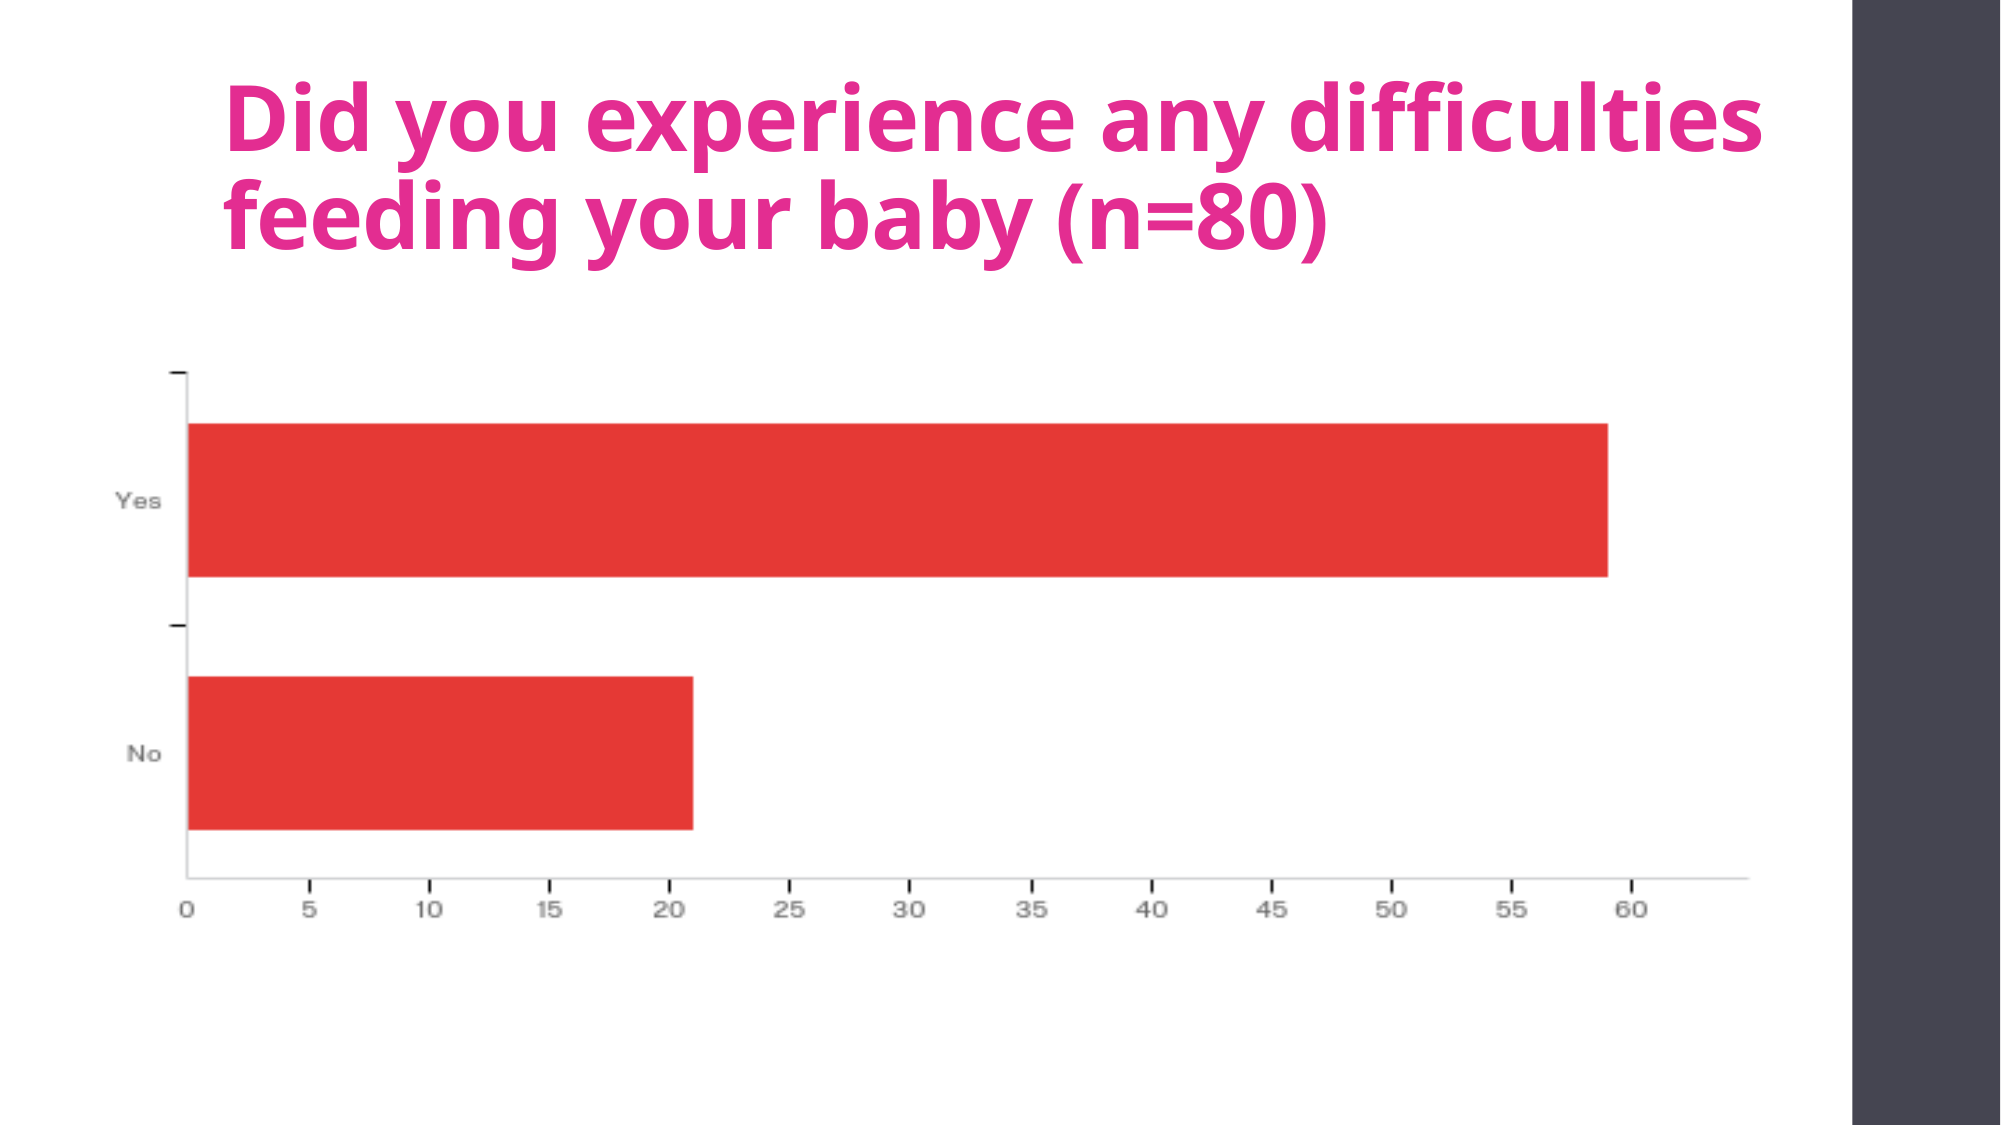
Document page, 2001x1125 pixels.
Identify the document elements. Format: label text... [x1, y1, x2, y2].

title Did you experience any difficulties feeding your baby (n=80) [206, 43, 1797, 278]
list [74, 358, 1832, 949]
